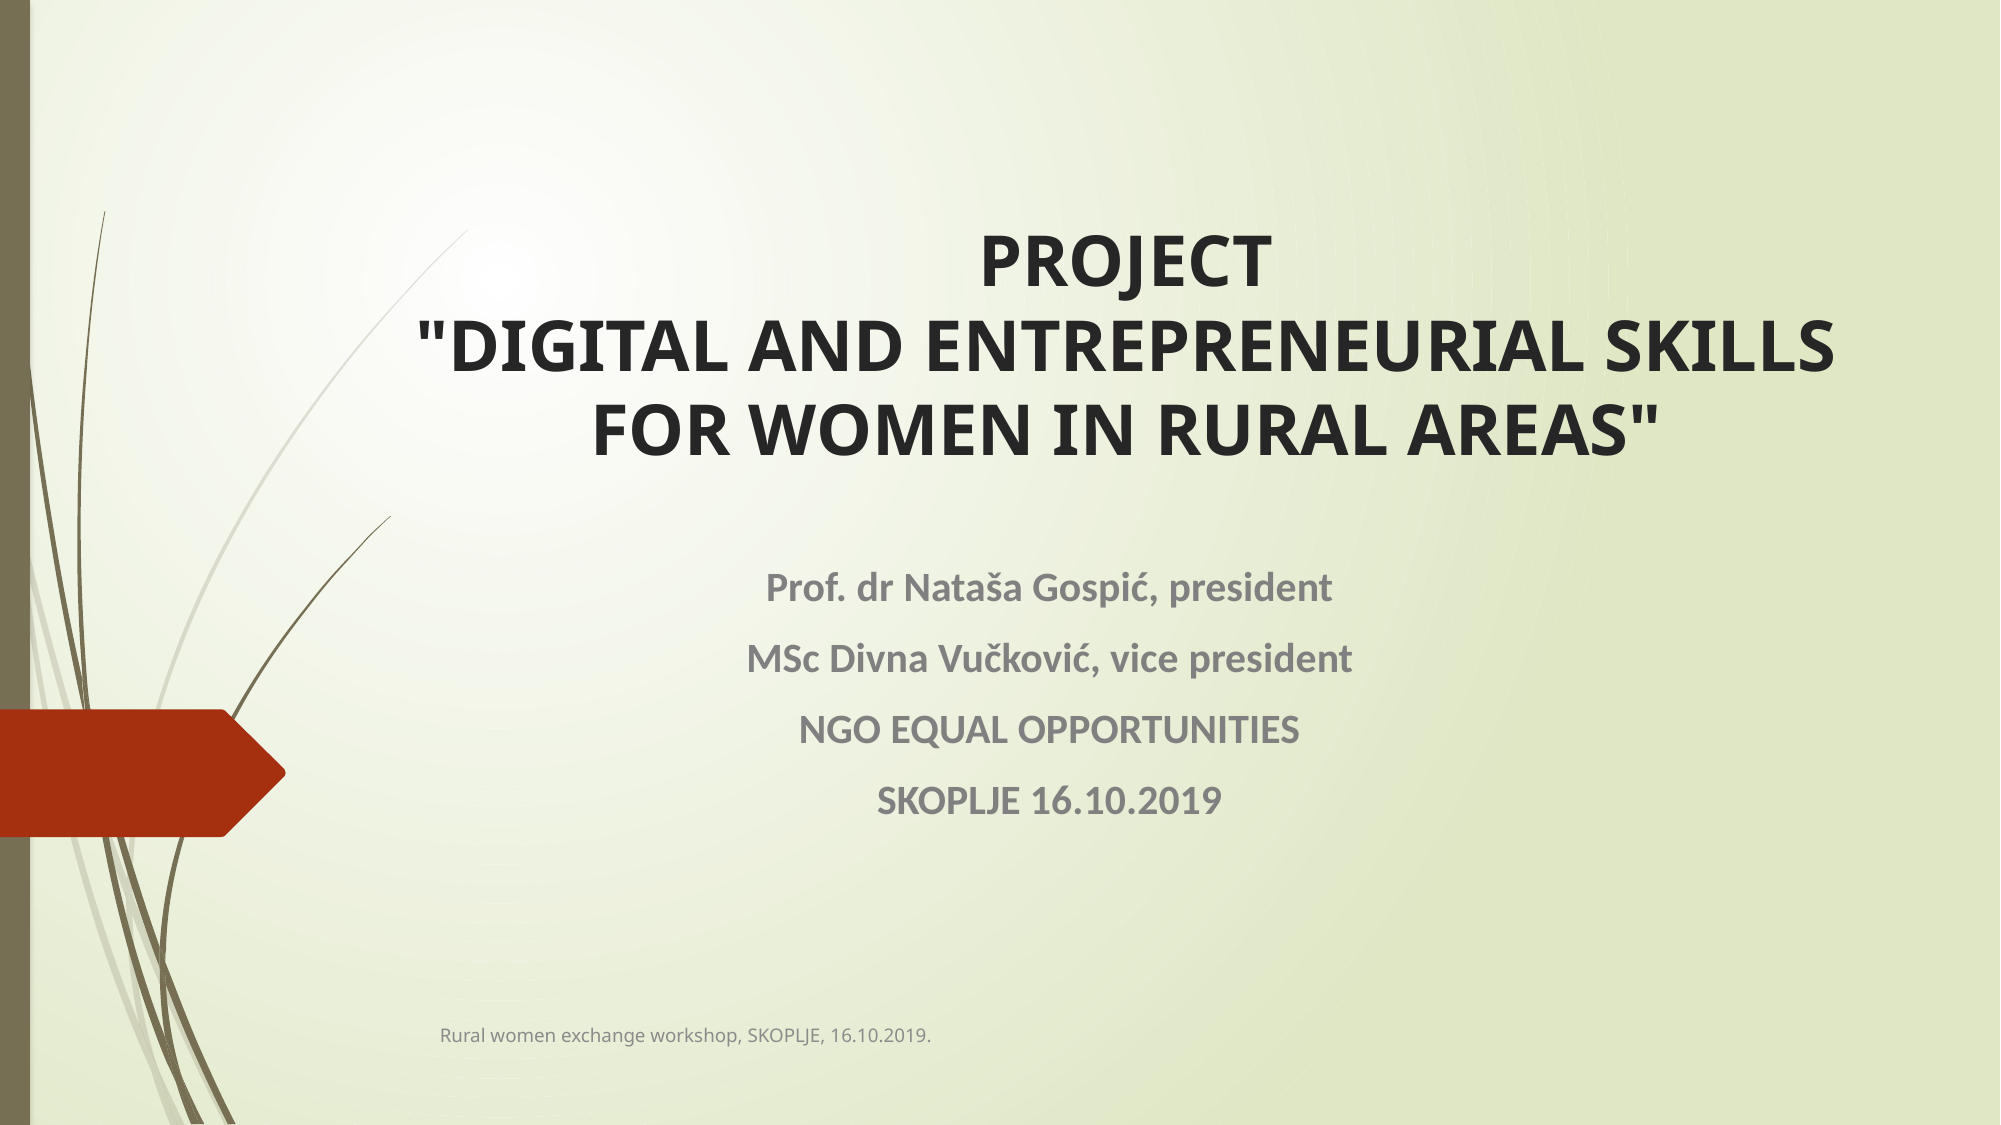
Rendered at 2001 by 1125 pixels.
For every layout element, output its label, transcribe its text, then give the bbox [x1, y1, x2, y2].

title PROJECT "DIGITAL AND ENTREPRENEURIAL SKILLS FOR WOMEN IN RURAL AREAS" [394, 106, 1858, 478]
footer Rural women exchange workshop, SKOPLJE, 16.10.2019. [424, 1006, 1675, 1067]
subtitle Prof. dr Nataša Gospić, president MSc Divna Vučković, vice president NGO EQUAL OPPORTUNITIES SKOPLJE 16.10.2019 [299, 552, 1800, 824]
